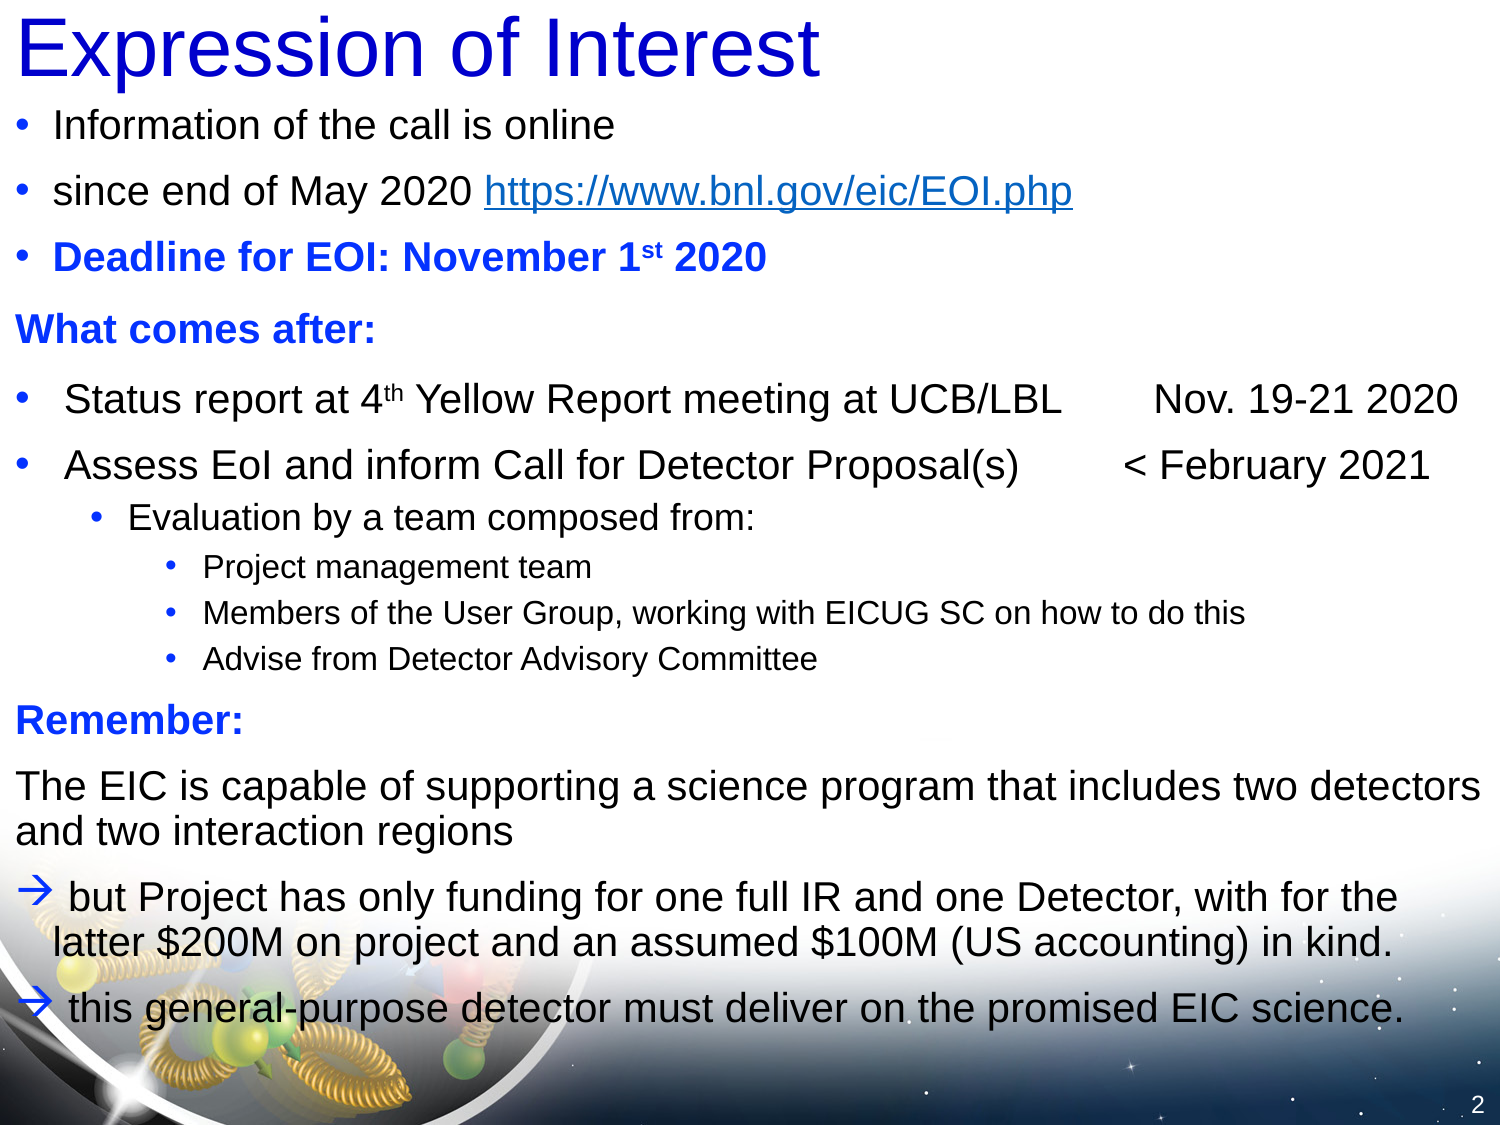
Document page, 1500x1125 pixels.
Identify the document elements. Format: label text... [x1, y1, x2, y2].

list Information of the call is online since end of May 2020 https://www.bnl.gov/eic/EOI.php Deadline for EOI: November 1st 2020 What comes after: Status report at 4th Yellow Report meeting at UCB/LBL Nov. 19-21 2020 Assess EoI and inform Call for Detector Proposal(s) < February 2021 Evaluation by a team composed from: Project management team Members of the User Group, working with EICUG SC on how to do this Advise from Detector Advisory Committee Remember: The EIC is capable of supporting a science program that includes two detectors and two interaction regions but Project has only funding for one full IR and one Detector, with for the latter $200M on project and an assumed $100M (US accounting) in kind. this general-purpose detector must deliver on the promised EIC science. [0, 96, 1500, 563]
picture [0, 563, 1500, 1125]
slide_number 2 [1162, 1082, 1500, 1125]
title Expression of Interest [0, 1, 1500, 96]
